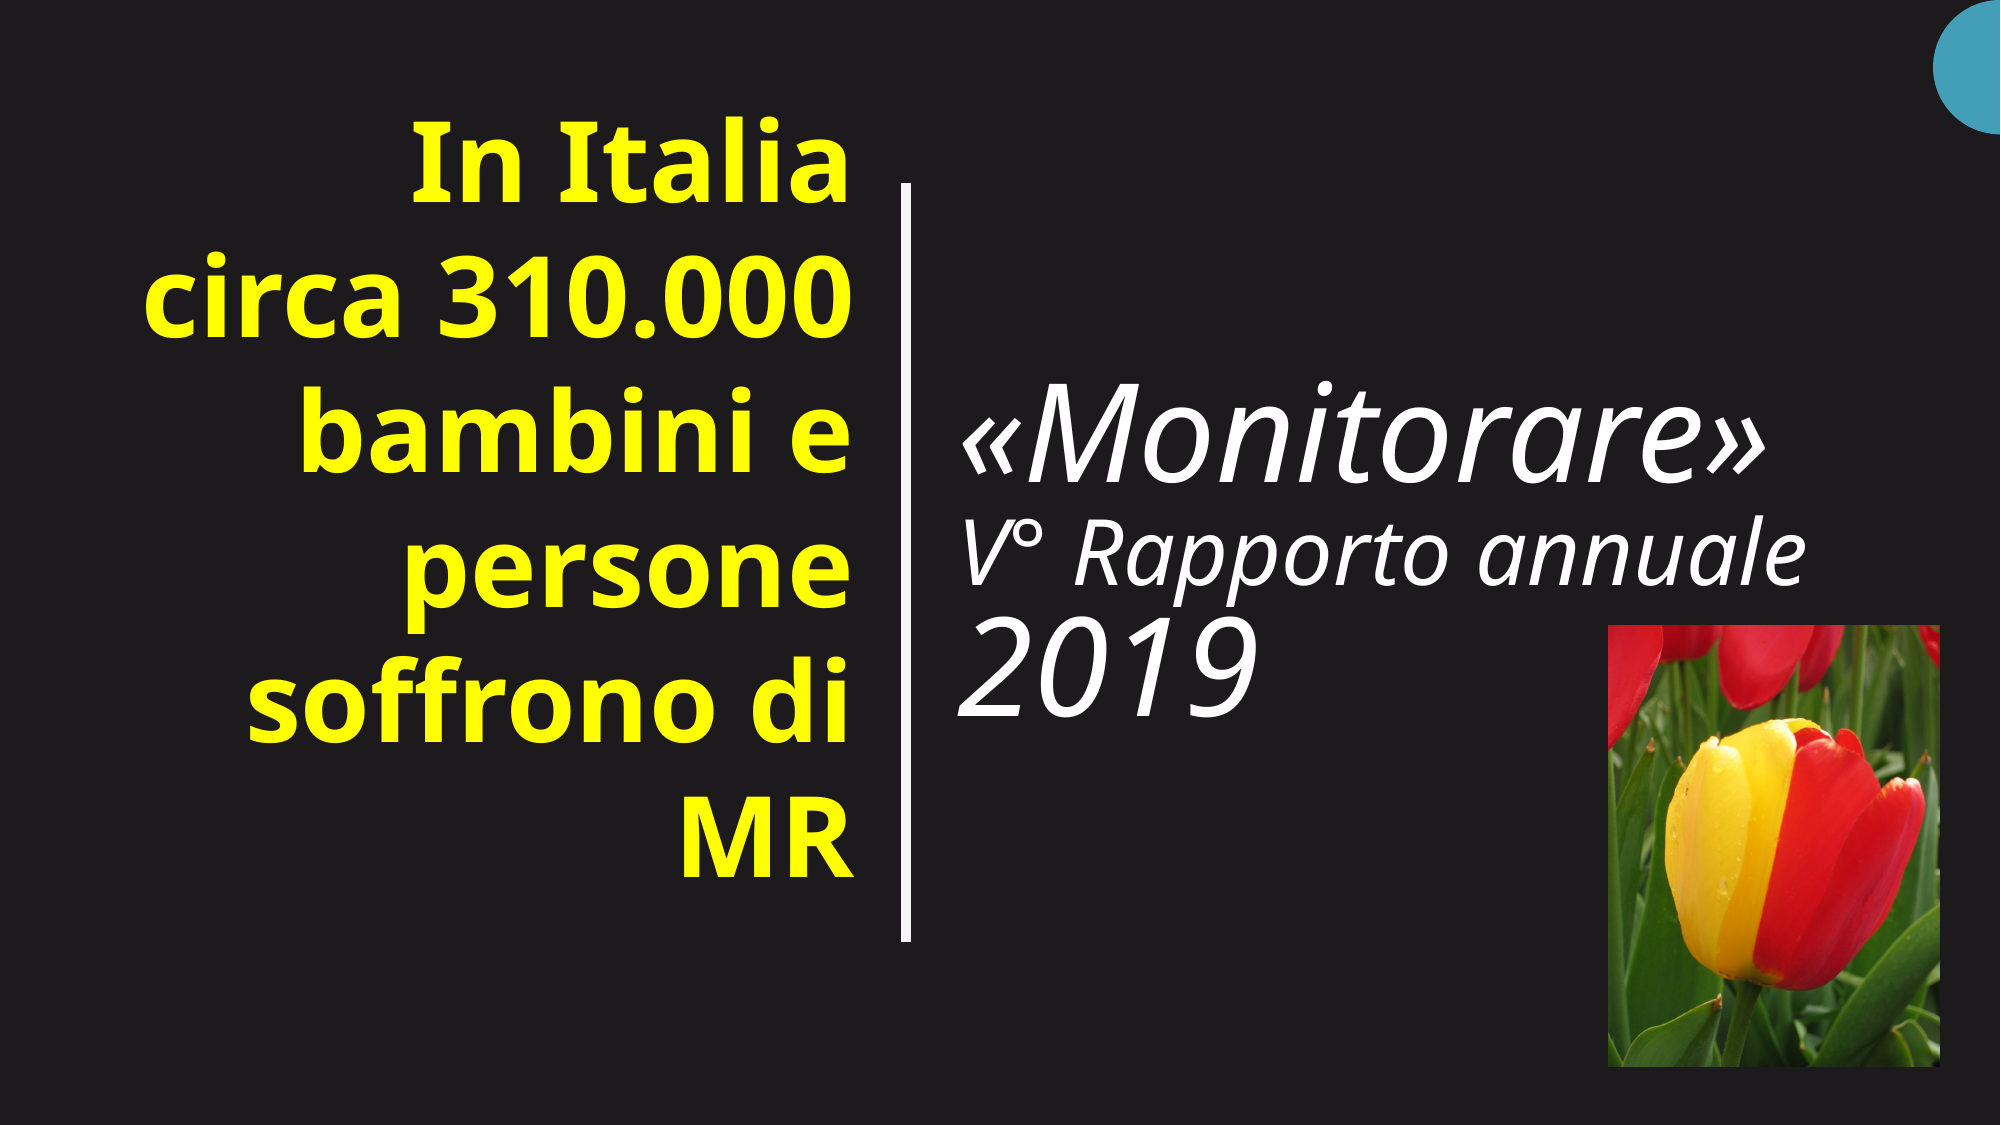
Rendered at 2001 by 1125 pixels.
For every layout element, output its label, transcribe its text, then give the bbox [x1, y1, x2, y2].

title «Monitorare» V° Rapporto annuale 2019 [942, 207, 1955, 908]
subtitle In Italia circa 310.000 bambini e persone soffrono di MR [109, 599, 870, 908]
picture [1607, 625, 1940, 1067]
